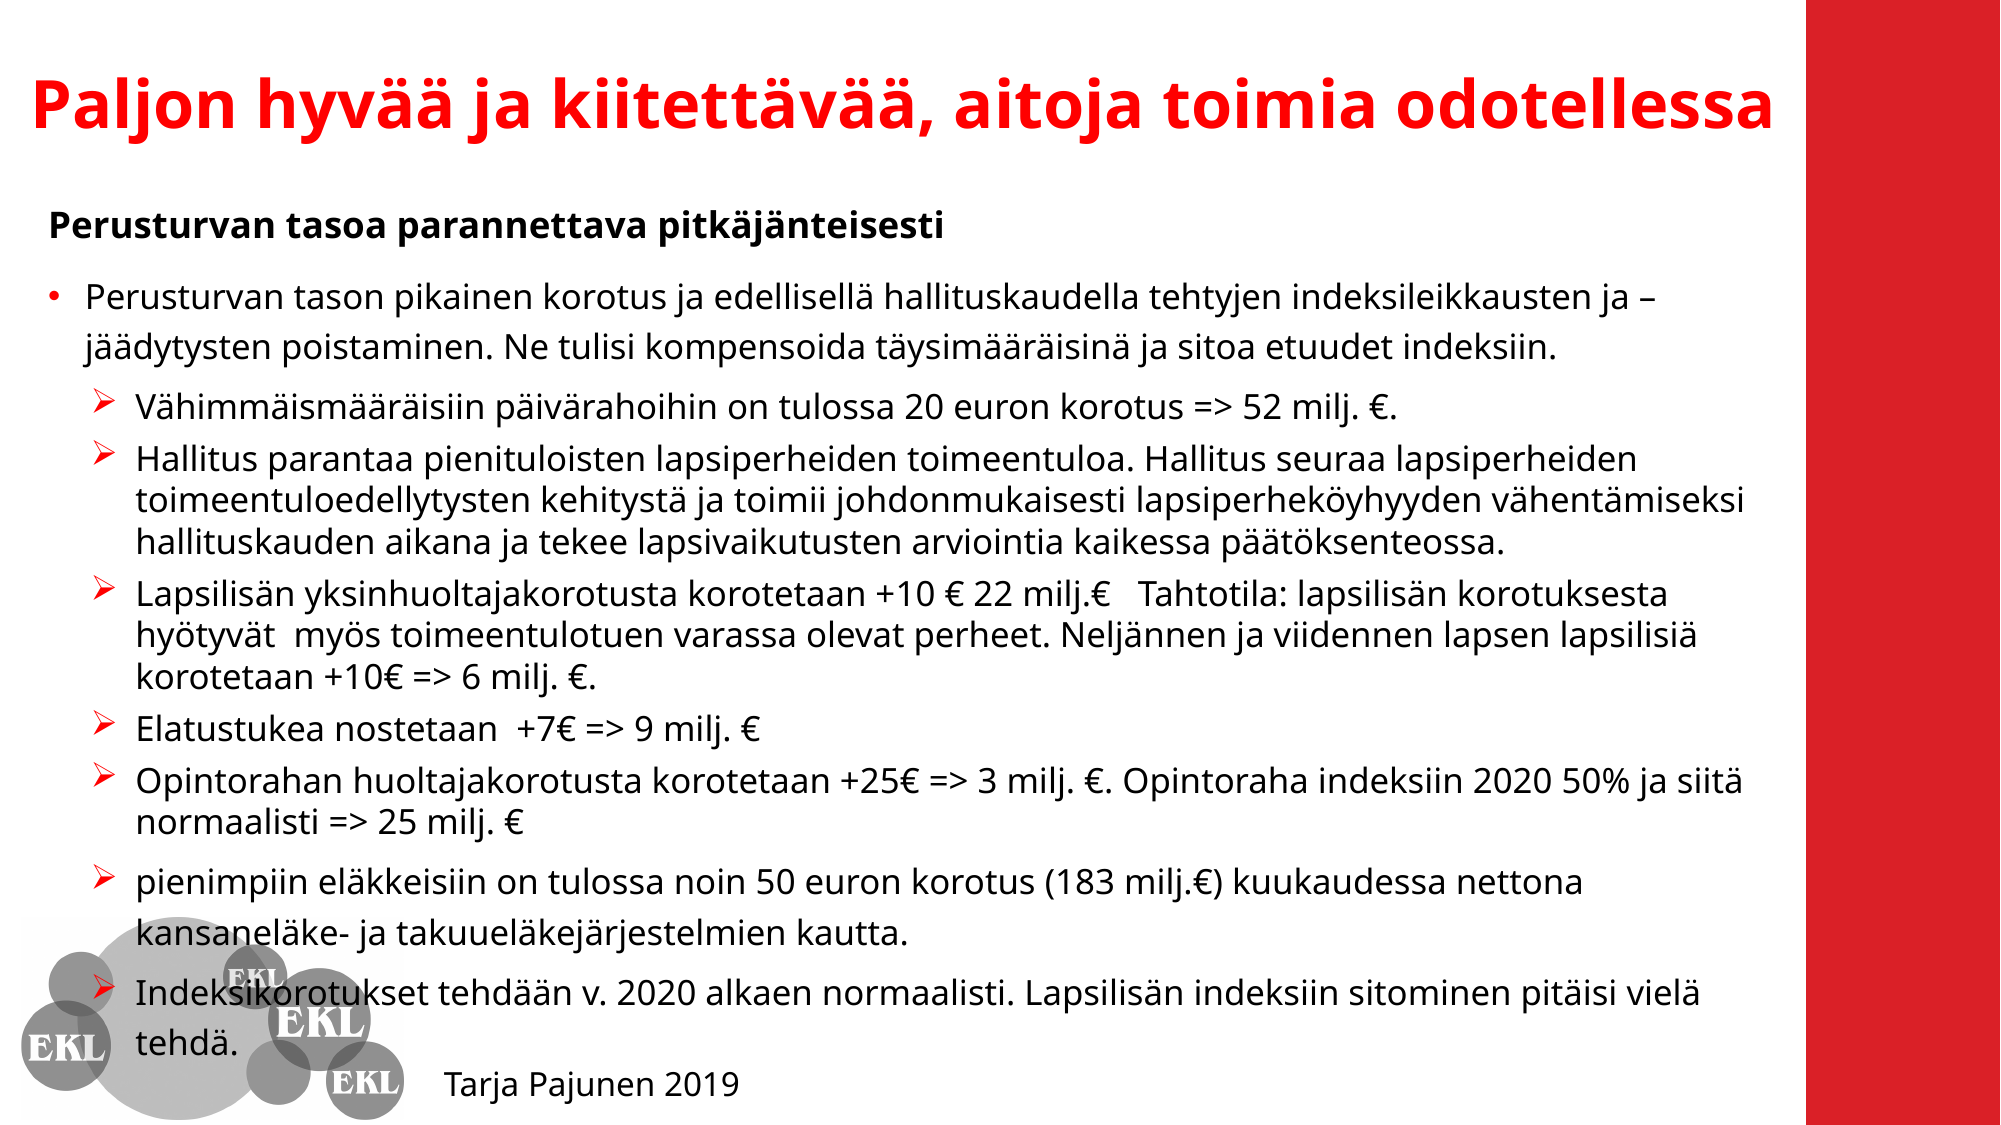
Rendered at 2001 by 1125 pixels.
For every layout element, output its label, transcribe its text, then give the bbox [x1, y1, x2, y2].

title Paljon hyvää ja kiitettävää, aitoja toimia odotellessa [15, 27, 1844, 186]
text_box Tarja Pajunen 2019 [429, 1055, 773, 1111]
list Perusturvan tasoa parannettava pitkäjänteisesti Perusturvan tason pikainen korotus ja edellisellä hallituskaudella tehtyjen indeksileikkausten ja –jäädytysten poistaminen. Ne tulisi kompensoida täysimääräisinä ja sitoa etuudet indeksiin. Vähimmäismääräisiin päivärahoihin on tulossa 20 euron korotus => 52 milj. €. Hallitus parantaa pienituloisten lapsiperheiden toimeentuloa. Hallitus seuraa lapsiperheiden toimeentuloedellytysten kehitystä ja toimii johdonmukaisesti lapsiperheköyhyyden vähentämiseksi hallituskauden aikana ja tekee lapsivaikutusten arviointia kaikessa päätöksenteossa. Lapsilisän yksinhuoltajakorotusta korotetaan +10 € 22 milj.€ Tahtotila: lapsilisän korotuksesta hyötyvät myös toimeentulotuen varassa olevat perheet. Neljännen ja viidennen lapsen lapsilisiä korotetaan +10€ => 6 milj. €. Elatustukea nostetaan +7€ => 9 milj. € Opintorahan huoltajakorotusta korotetaan +25€ => 3 milj. €. Opintoraha indeksiin 2020 50% ja siitä normaalisti => 25 milj. € pienimpiin eläkkeisiin on tulossa noin 50 euron korotus (183 milj.€) kuukaudessa nettona kansaneläke- ja takuueläkejärjestelmien kautta. Indeksikorotukset tehdään v. 2020 alkaen normaalisti. Lapsilisän indeksiin sitominen pitäisi vielä tehdä. [33, 185, 1813, 1078]
picture [21, 917, 404, 1120]
